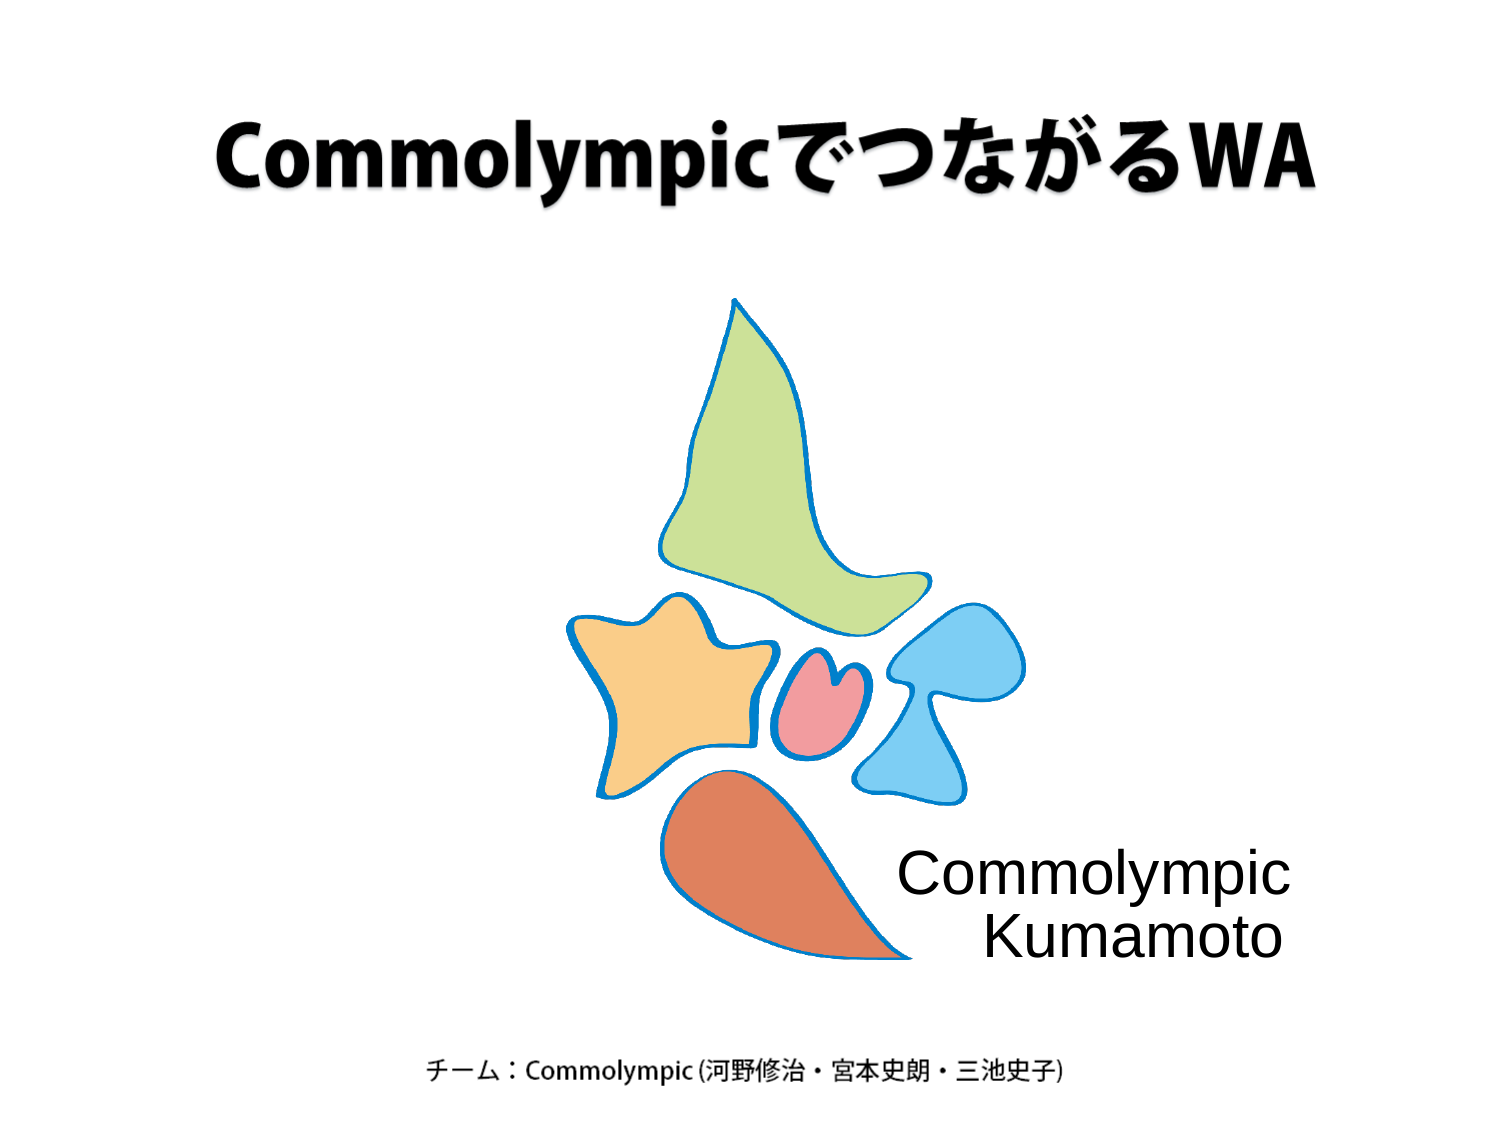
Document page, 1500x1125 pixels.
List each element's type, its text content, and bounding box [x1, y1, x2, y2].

picture [18, 1006, 1472, 1112]
text_box Commolympic Kumamoto [881, 837, 1308, 978]
picture [566, 297, 1027, 960]
picture [159, 88, 1372, 273]
